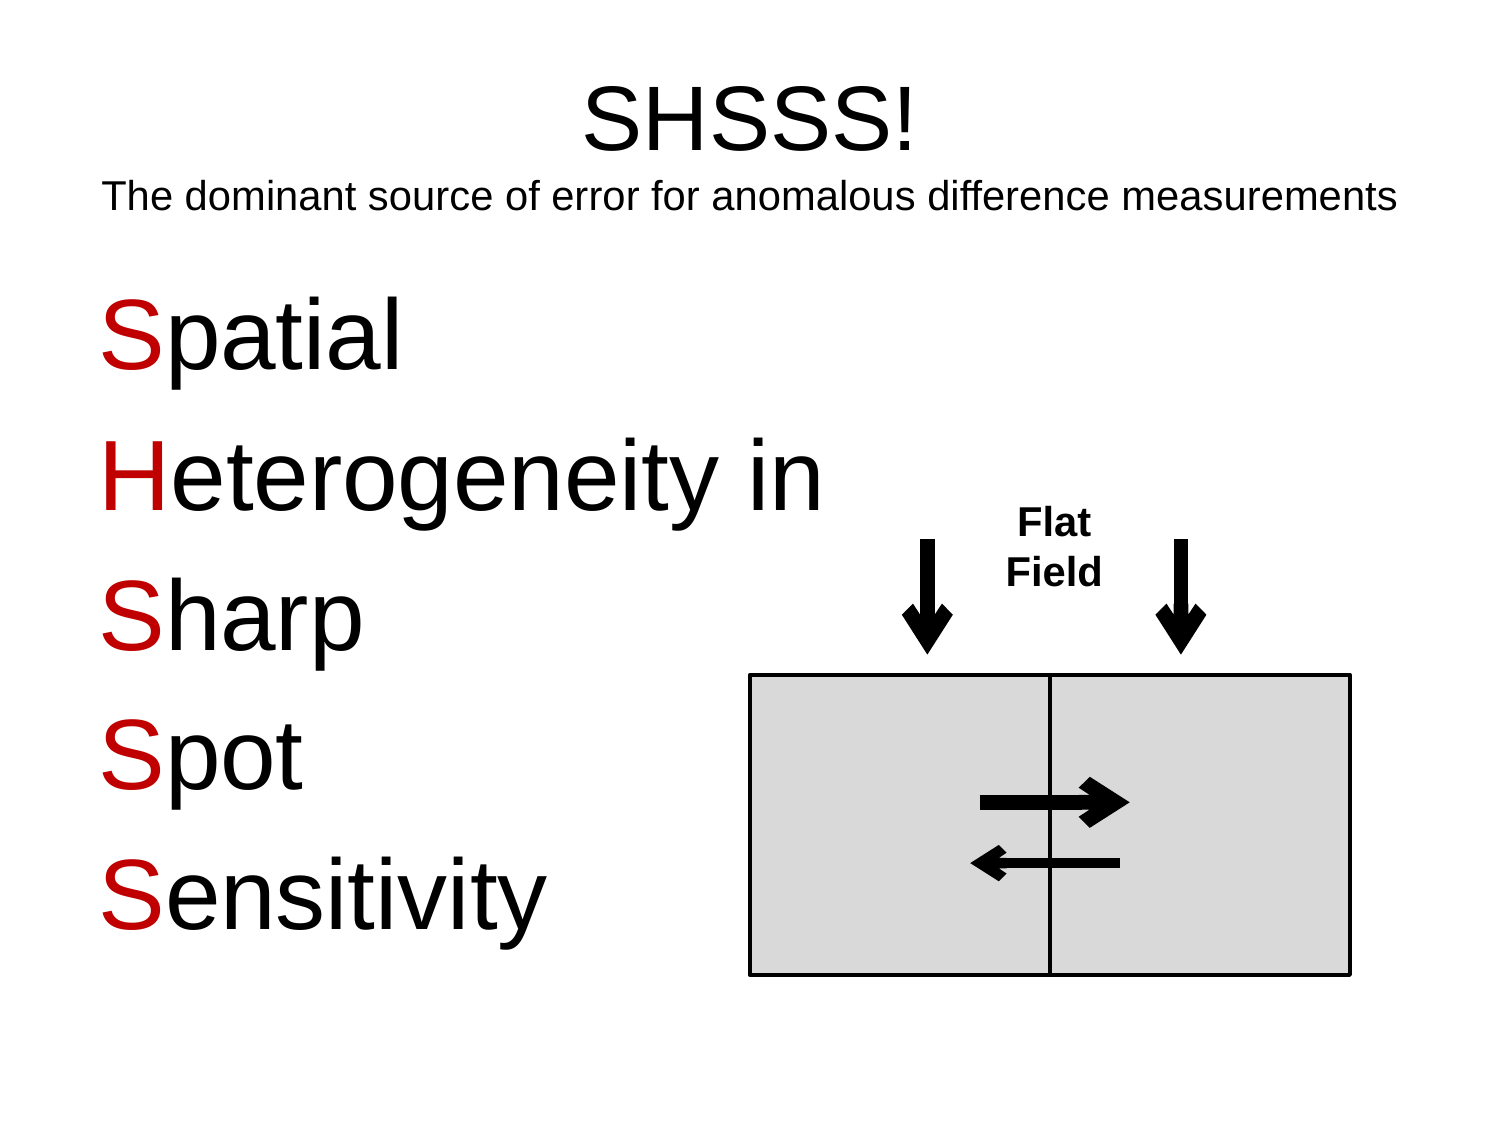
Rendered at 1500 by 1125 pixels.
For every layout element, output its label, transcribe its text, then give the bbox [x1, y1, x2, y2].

text_box [748, 673, 1048, 977]
text_box [1048, 673, 1352, 977]
list Spatial Heterogeneity in Sharp Spot Sensitivity [83, 262, 865, 1005]
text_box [927, 486, 1182, 655]
title SHSSS! The dominant source of error for anomalous difference measurements [75, 45, 1425, 233]
